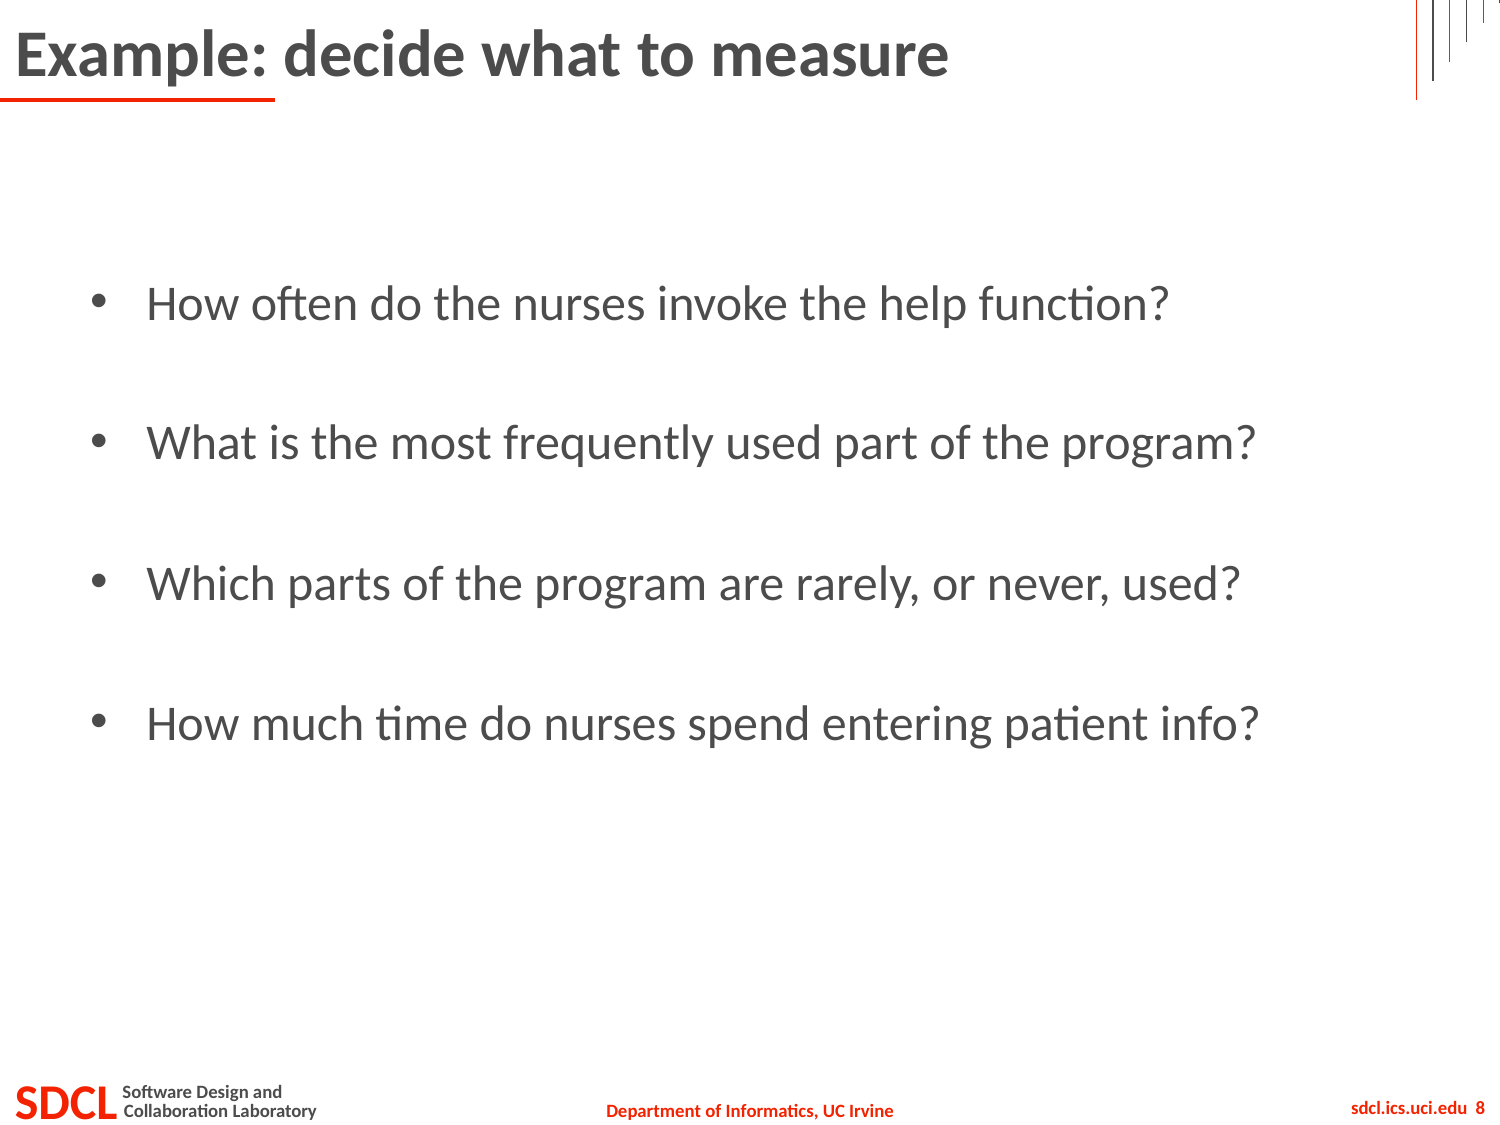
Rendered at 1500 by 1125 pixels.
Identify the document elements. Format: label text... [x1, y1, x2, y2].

list How often do the nurses invoke the help function? What is the most frequently used part of the program? Which parts of the program are rarely, or never, used? How much time do nurses spend entering patient info? [75, 262, 1417, 1005]
title Example: decide what to measure [0, 0, 1350, 100]
